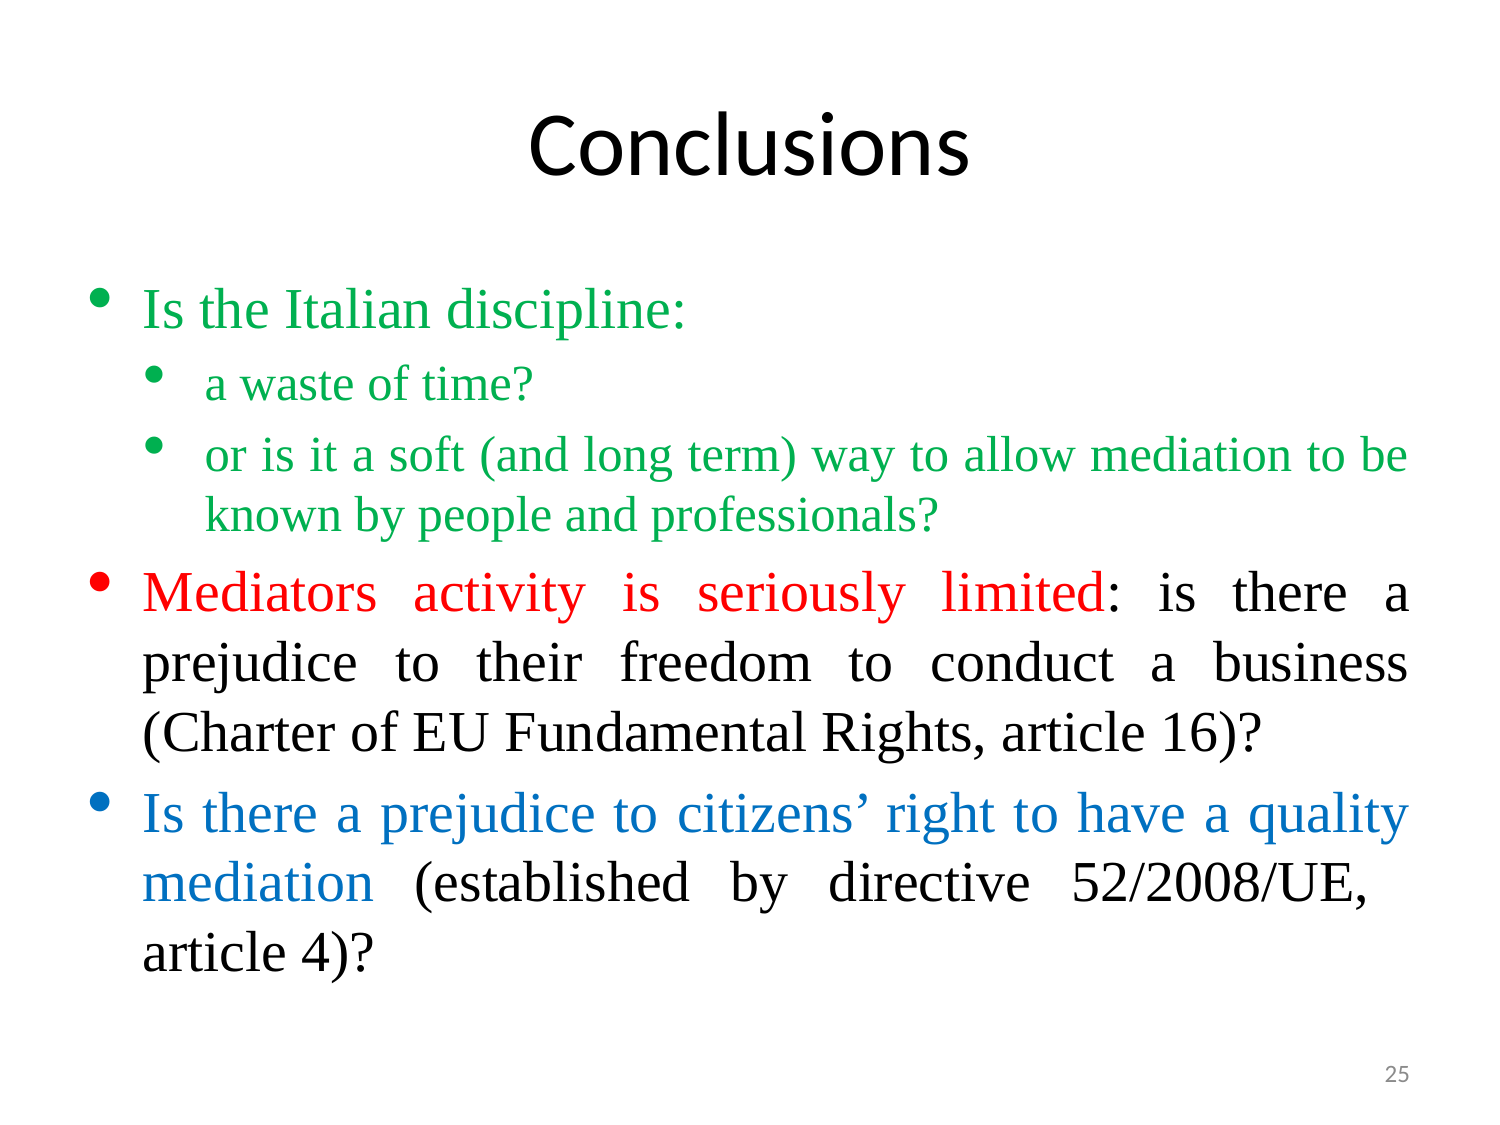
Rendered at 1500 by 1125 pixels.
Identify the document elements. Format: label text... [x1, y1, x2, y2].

list Is the Italian discipline: a waste of time? or is it a soft (and long term) way to allow mediation to be known by people and professionals? Mediators activity is seriously limited: is there a prejudice to their freedom to conduct a business (Charter of EU Fundamental Rights, article 16)? Is there a prejudice to citizens’ right to have a quality mediation (established by directive 52/2008/UE, article 4)? [75, 262, 1425, 1005]
slide_number 25 [1074, 1042, 1425, 1103]
title Conclusions [75, 45, 1425, 233]
